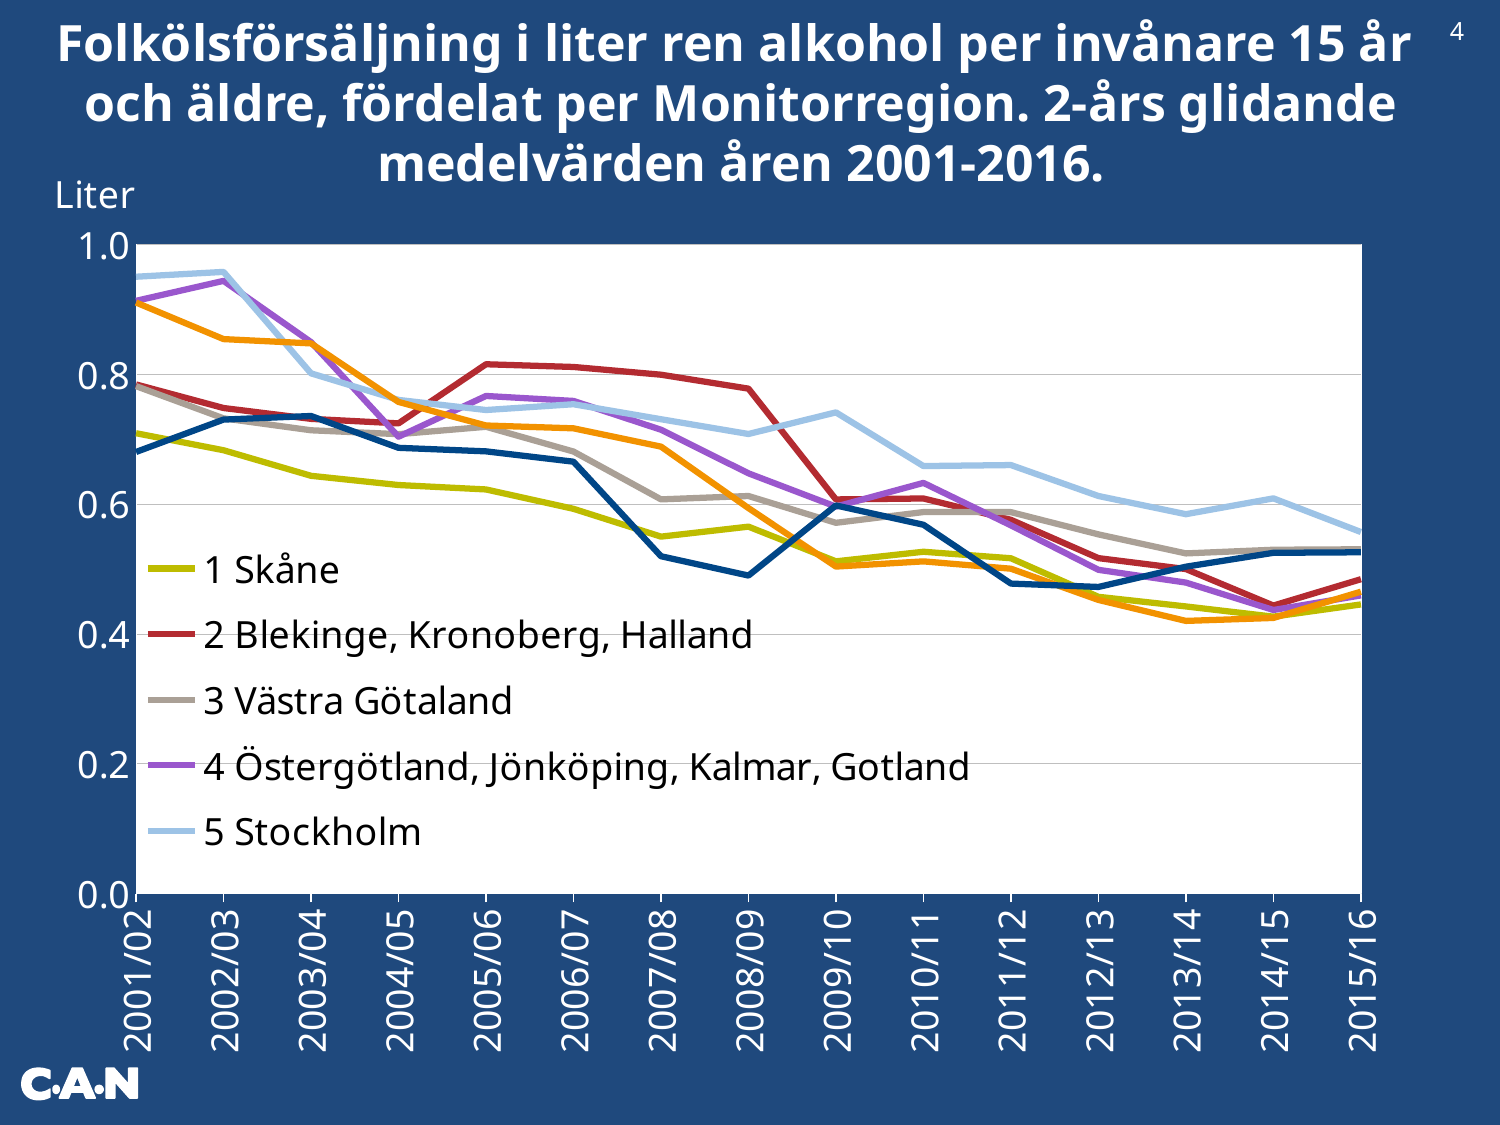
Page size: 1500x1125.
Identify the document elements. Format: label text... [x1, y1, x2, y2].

title Folkölsförsäljning i liter ren alkohol per invånare 15 år och äldre, fördelat per Monitorregion. 2-års glidande medelvärden åren 2001-2016. [34, 30, 1448, 172]
text_box 4 [1435, 8, 1500, 53]
chart [34, 160, 1436, 1071]
